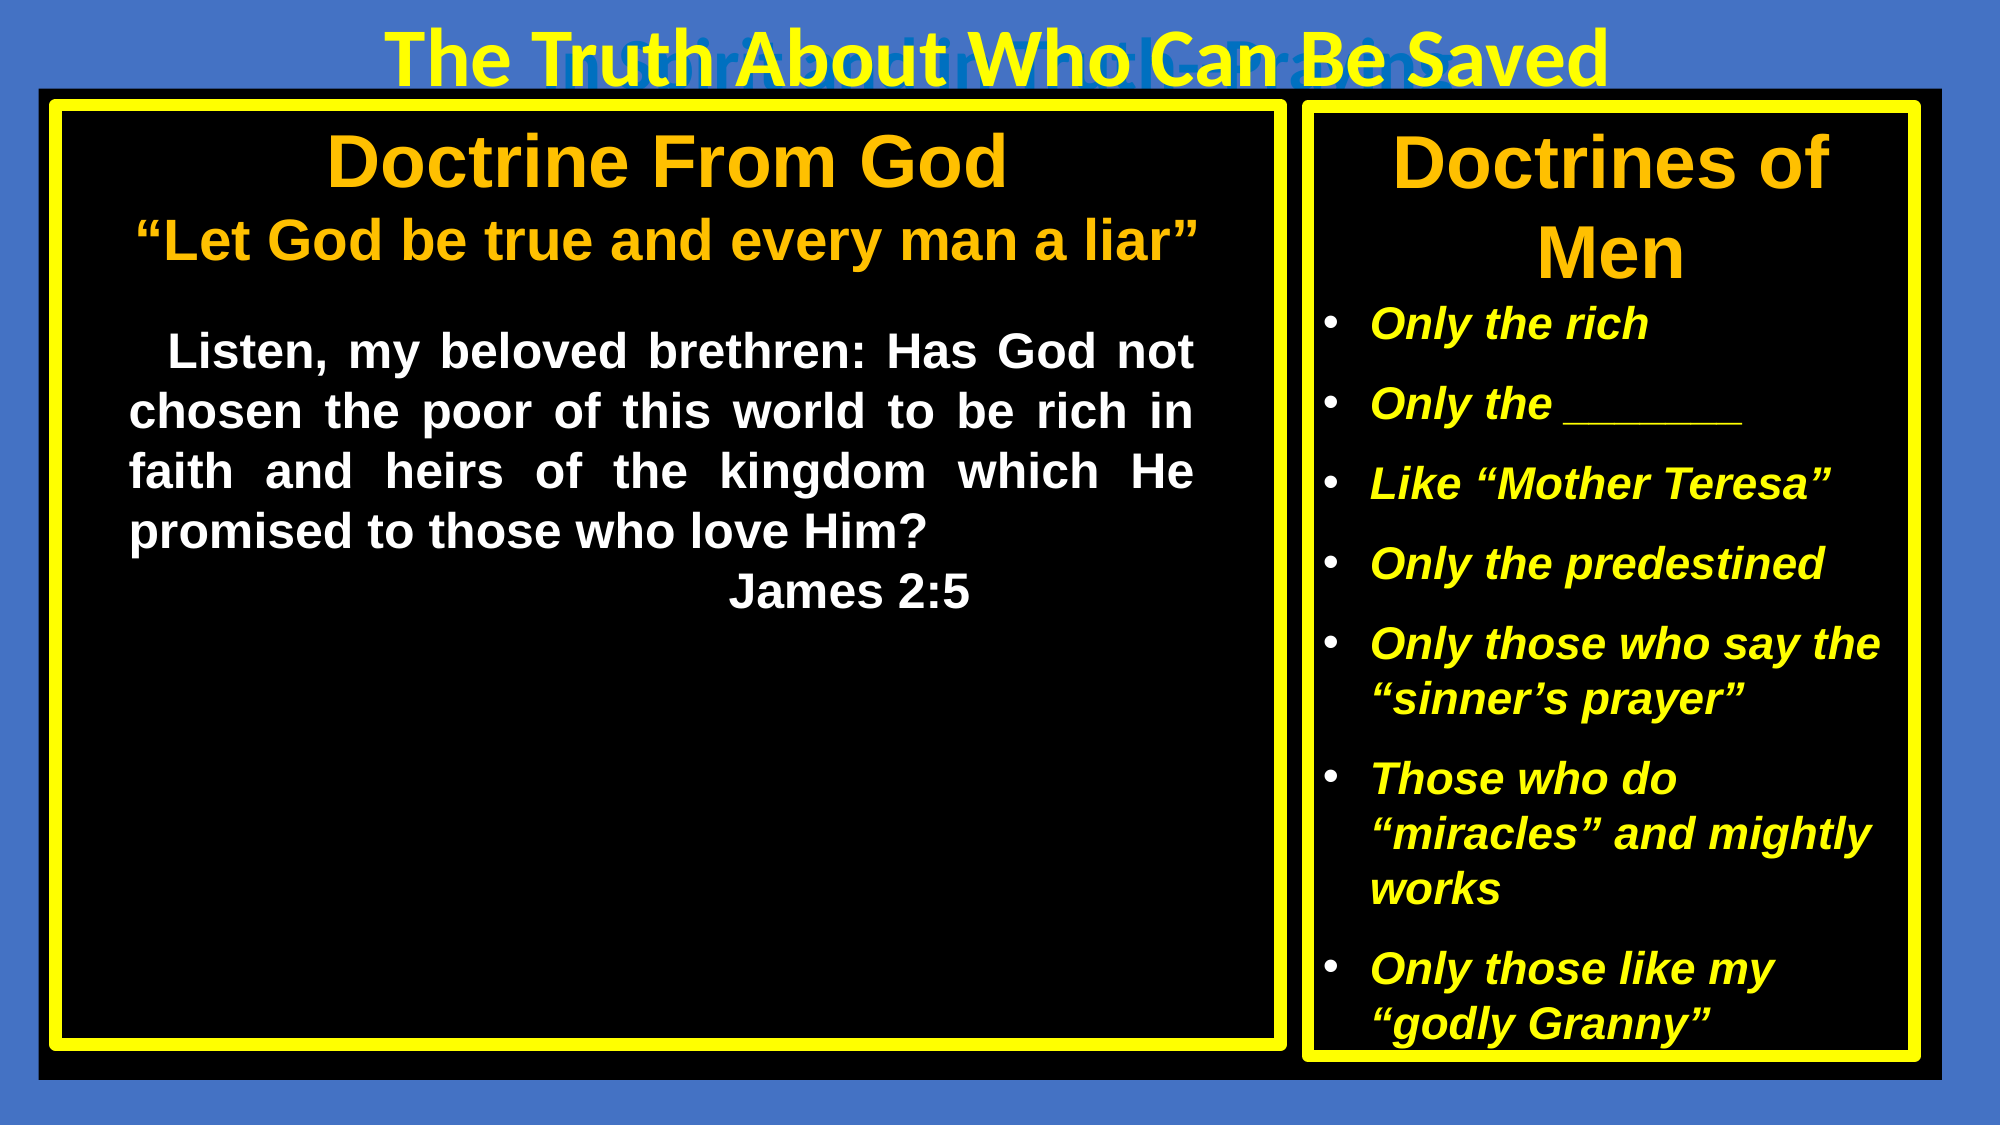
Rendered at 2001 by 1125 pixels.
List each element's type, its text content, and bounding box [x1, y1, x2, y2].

text_box The Truth About Who Can Be Saved [38, 0, 1959, 111]
text_box Doctrines of Men Only the rich Only the _______ Like “Mother Teresa” Only the predestined Only those who say the “sinner’s prayer” Those who do “miracles” and mightly works Only those like my “godly Granny” [1308, 111, 1915, 1056]
text_box Listen, my beloved brethren: Has God not chosen the poor of this world to be rich in faith and heirs of the kingdom which He promised to those who love Him? James 2:5 [113, 311, 1210, 626]
text_box Doctrine From God “Let God be true and every man a liar” [55, 111, 1281, 1045]
text_box [38, 111, 1942, 1080]
